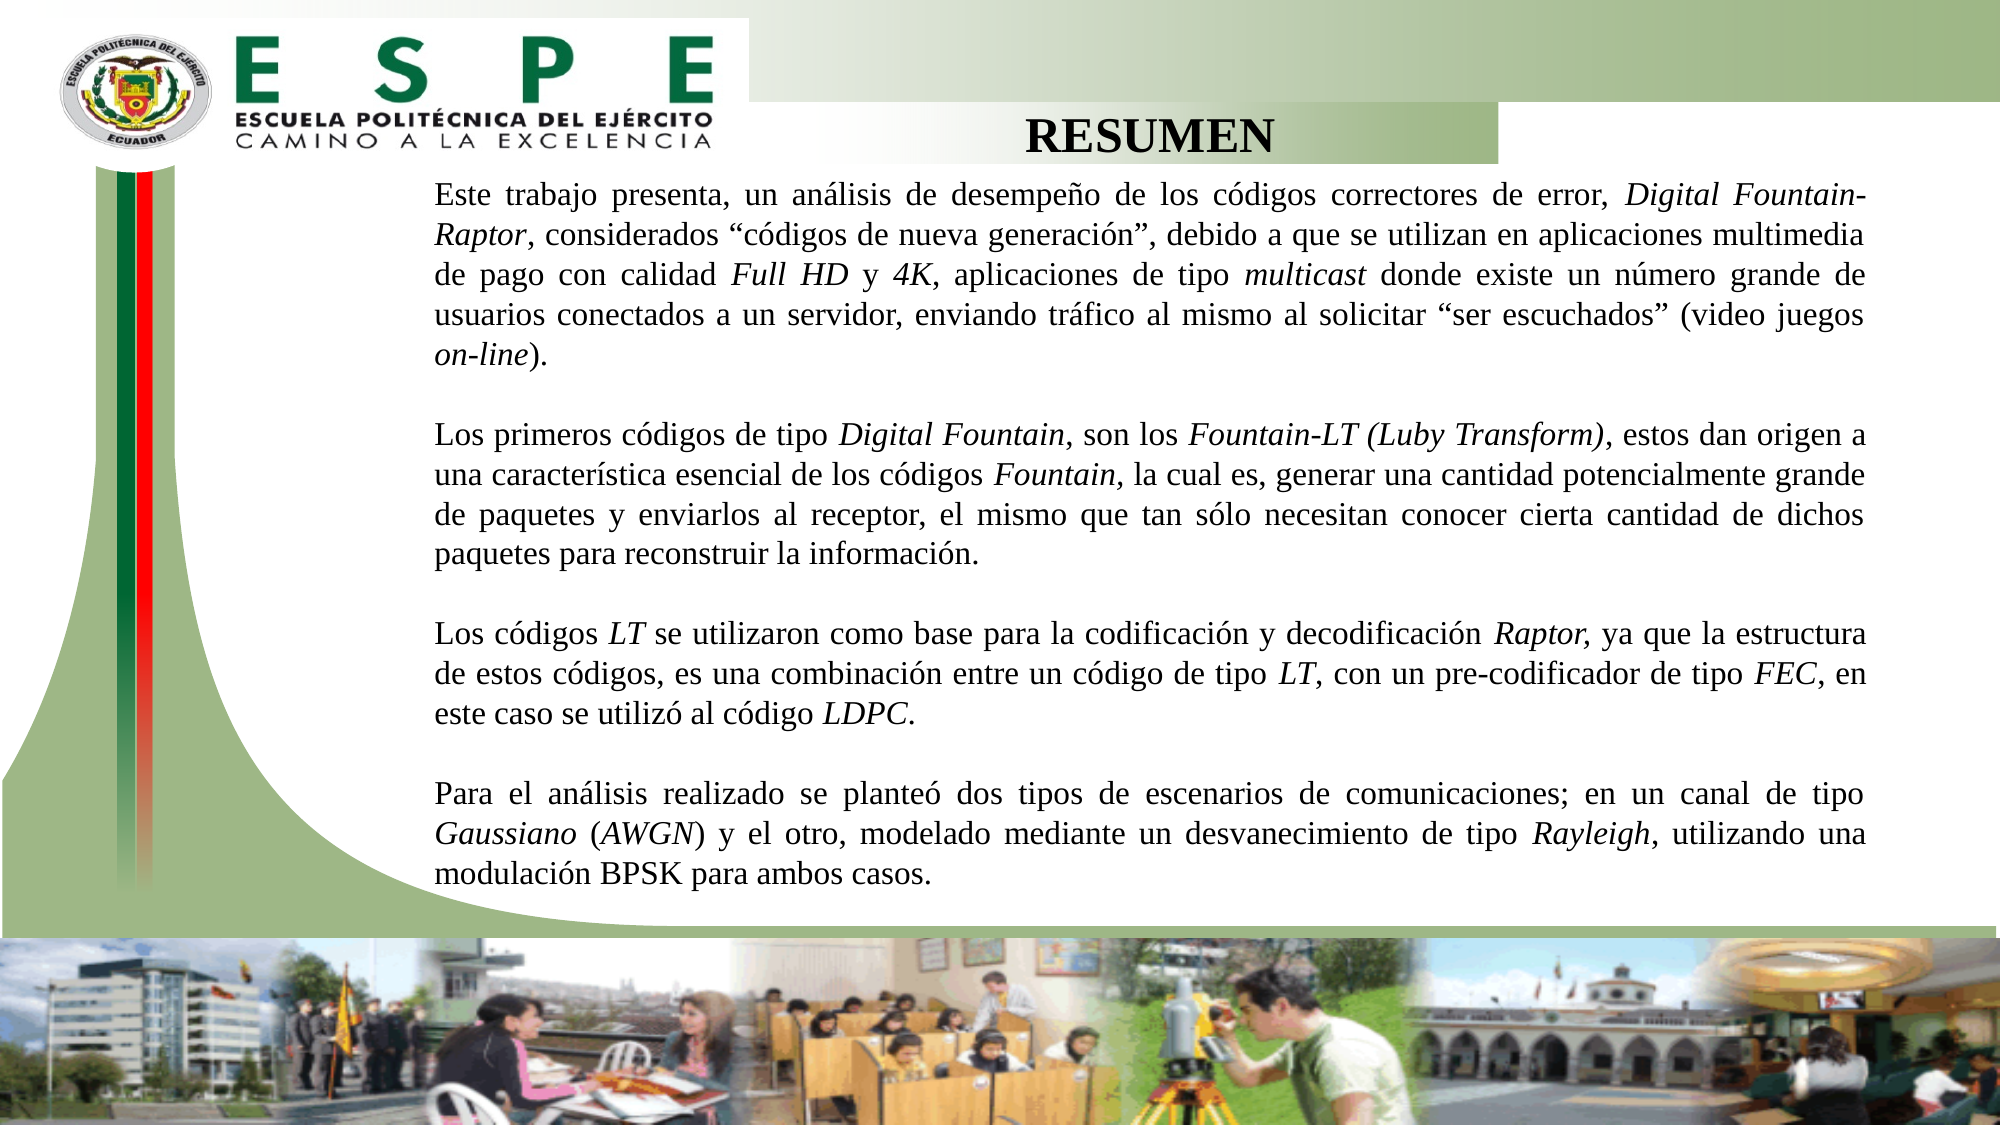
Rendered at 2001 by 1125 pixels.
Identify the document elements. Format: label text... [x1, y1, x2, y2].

picture [0, 938, 2000, 1125]
picture [0, 0, 2000, 165]
text_box RESUMEN [802, 102, 1499, 164]
text_box Este trabajo presenta, un análisis de desempeño de los códigos correctores de error, Digital Fountain-Raptor, considerados “códigos de nueva generación”, debido a que se utilizan en aplicaciones multimedia de pago con calidad Full HD y 4K, aplicaciones de tipo multicast donde existe un número grande de usuarios conectados a un servidor, enviando tráfico al mismo al solicitar “ser escuchados” (video juegos on-line). Los primeros códigos de tipo Digital Fountain, son los Fountain-LT (Luby Transform), estos dan origen a una característica esencial de los códigos Fountain, la cual es, generar una cantidad potencialmente grande de paquetes y enviarlos al receptor, el mismo que tan sólo necesitan conocer cierta cantidad de dichos paquetes para reconstruir la información. Los códigos LT se utilizaron como base para la codificación y decodificación Raptor, ya que la estructura de estos códigos, es una combinación entre un código de tipo LT, con un pre-codificador de tipo FEC, en este caso se utilizó al código LDPC. Para el análisis realizado se planteó dos tipos de escenarios de comunicaciones; en un canal de tipo Gaussiano (AWGN) y el otro, modelado mediante un desvanecimiento de tipo Rayleigh, utilizando una modulación BPSK para ambos casos. [419, 164, 1882, 899]
